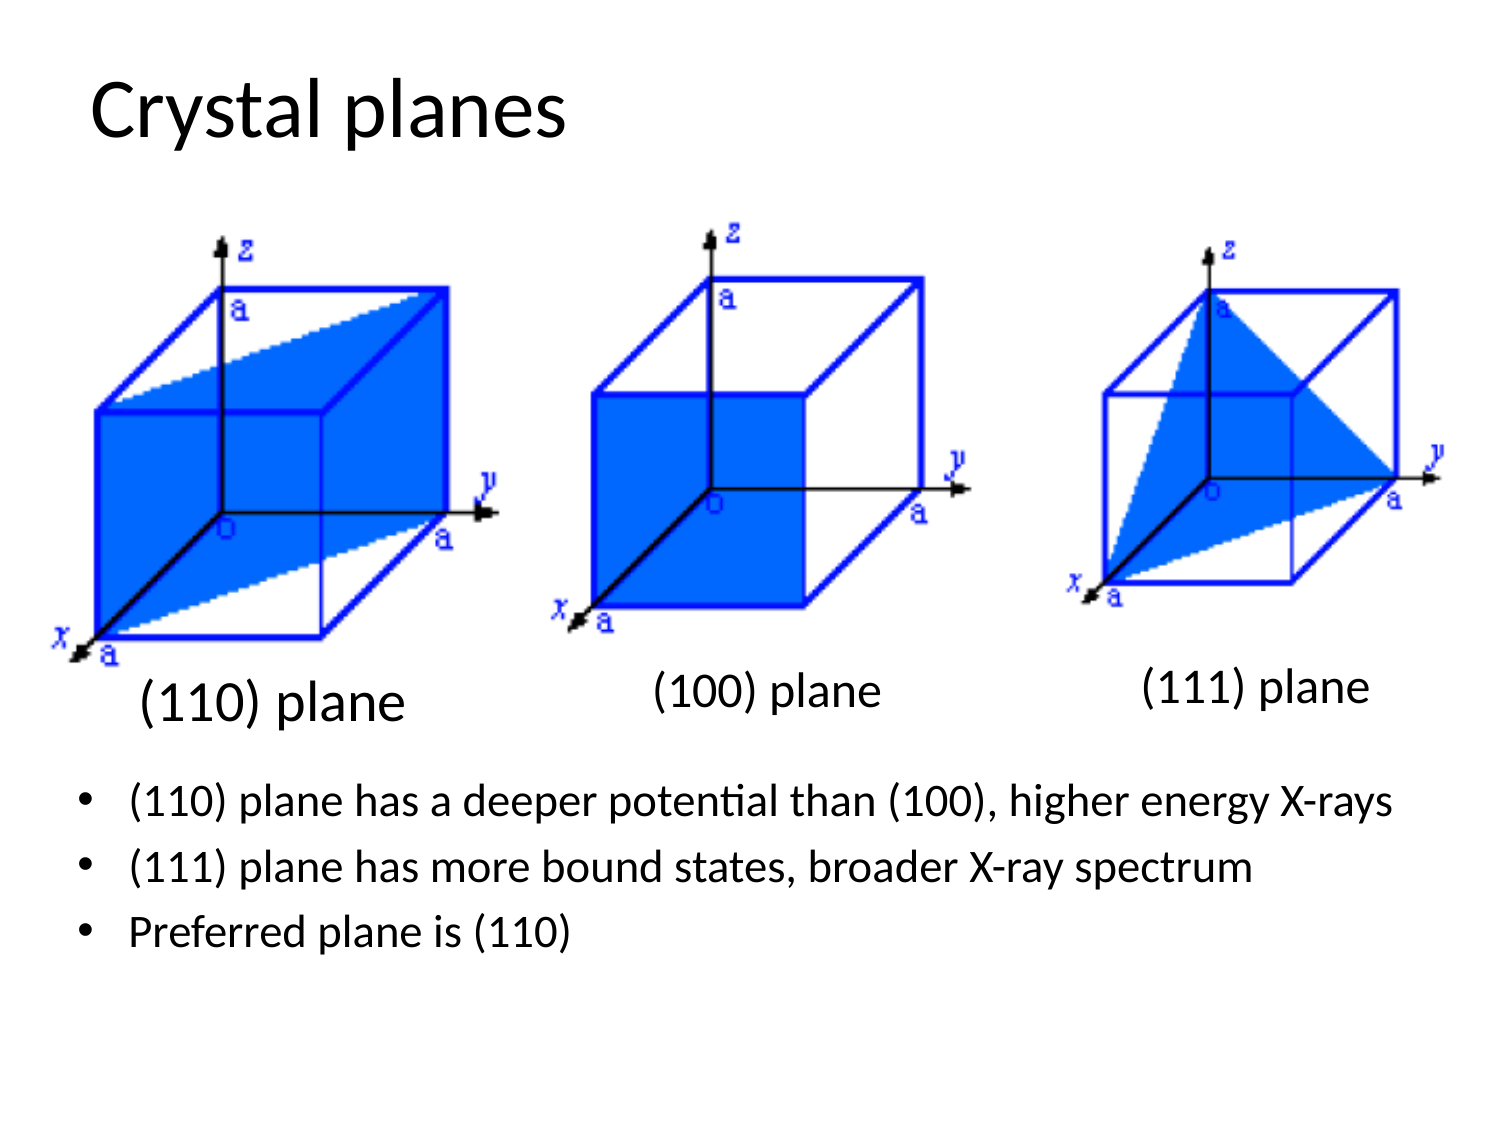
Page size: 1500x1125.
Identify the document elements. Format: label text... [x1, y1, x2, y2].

text_box (111) plane [1125, 654, 1386, 722]
list (110) plane has a deeper potential than (100), higher energy X-rays (111) plane has more bound states, broader X-ray spectrum Preferred plane is (110) [62, 762, 1413, 1018]
text_box (100) plane [637, 662, 898, 725]
picture [31, 234, 515, 686]
picture [1039, 239, 1463, 647]
picture [537, 212, 997, 654]
text_box (110) plane [123, 695, 423, 741]
title Crystal planes [75, 45, 1425, 163]
